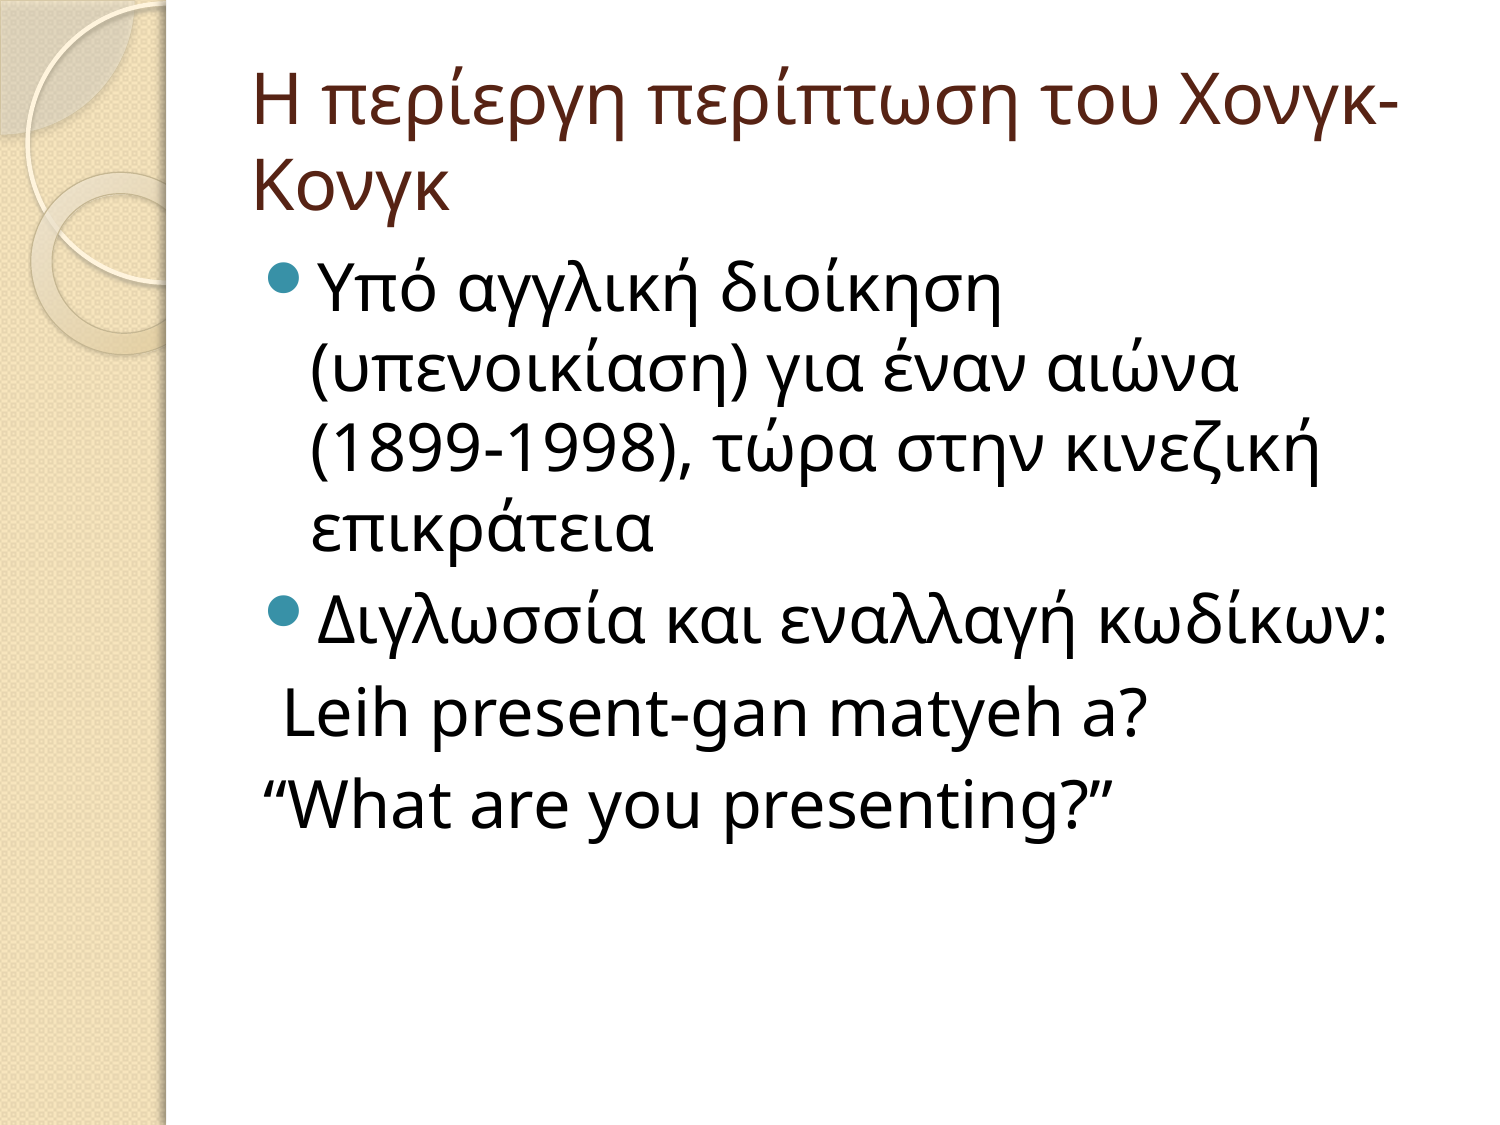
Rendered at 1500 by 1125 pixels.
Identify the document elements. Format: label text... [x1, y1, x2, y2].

title Η περίεργη περίπτωση του Χονγκ-Κονγκ [235, 45, 1466, 233]
list Υπό αγγλική διοίκηση (υπενοικίαση) για έναν αιώνα (1899-1998), τώρα στην κινεζική επικράτεια Διγλωσσία και εναλλαγή κωδίκων: Leih present-gan matyeh a? “What are you presenting?” [235, 237, 1466, 1025]
